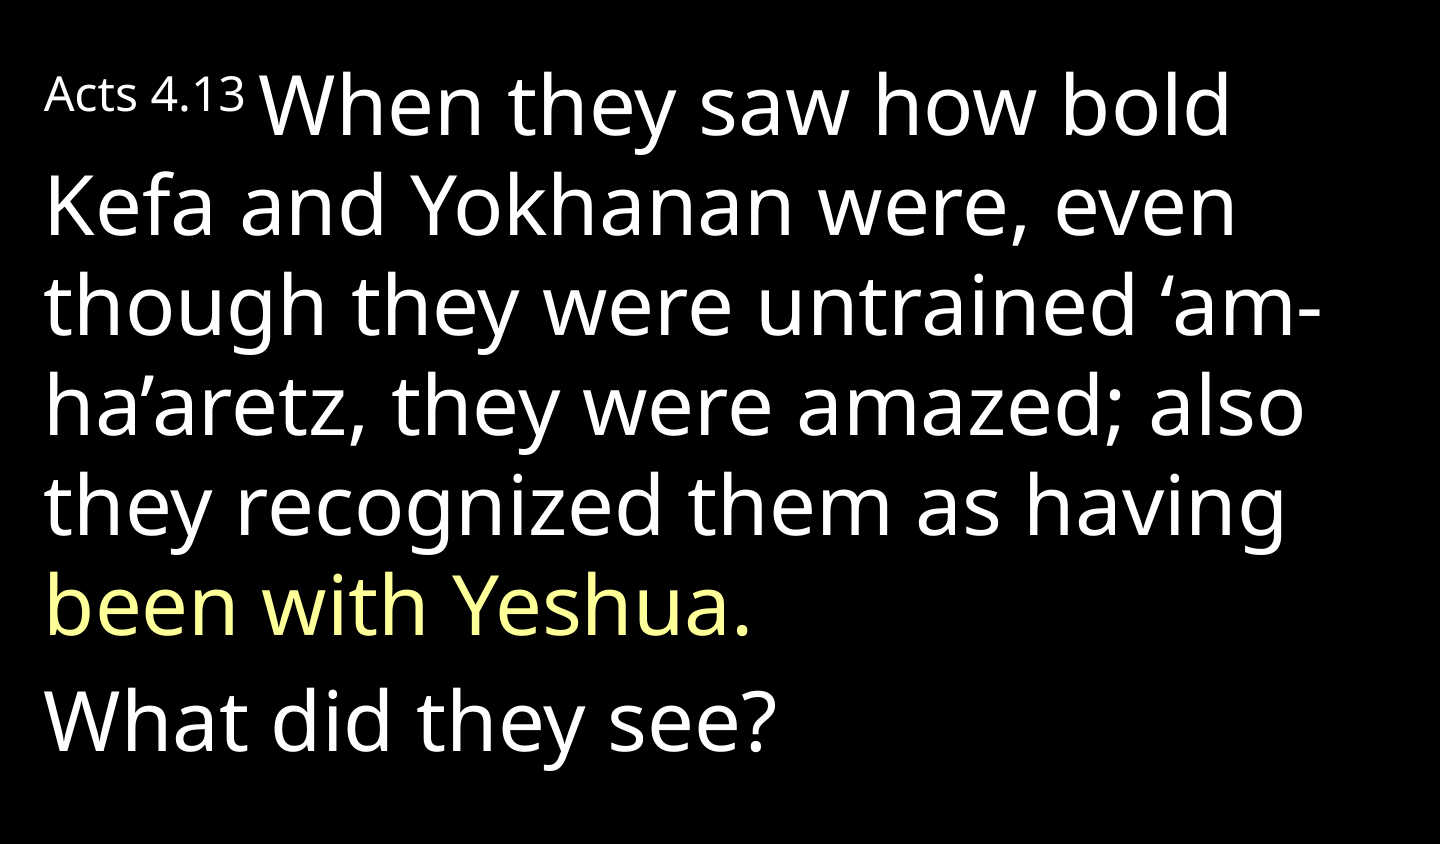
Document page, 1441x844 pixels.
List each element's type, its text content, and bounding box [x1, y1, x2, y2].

subtitle Acts 4.13 When they saw how bold Kefa and Yokhanan were, even though they were untrained ‘am-ha’aretz, they were amazed; also they recognized them as having been with Yeshua. What did they see? [32, 46, 1408, 844]
